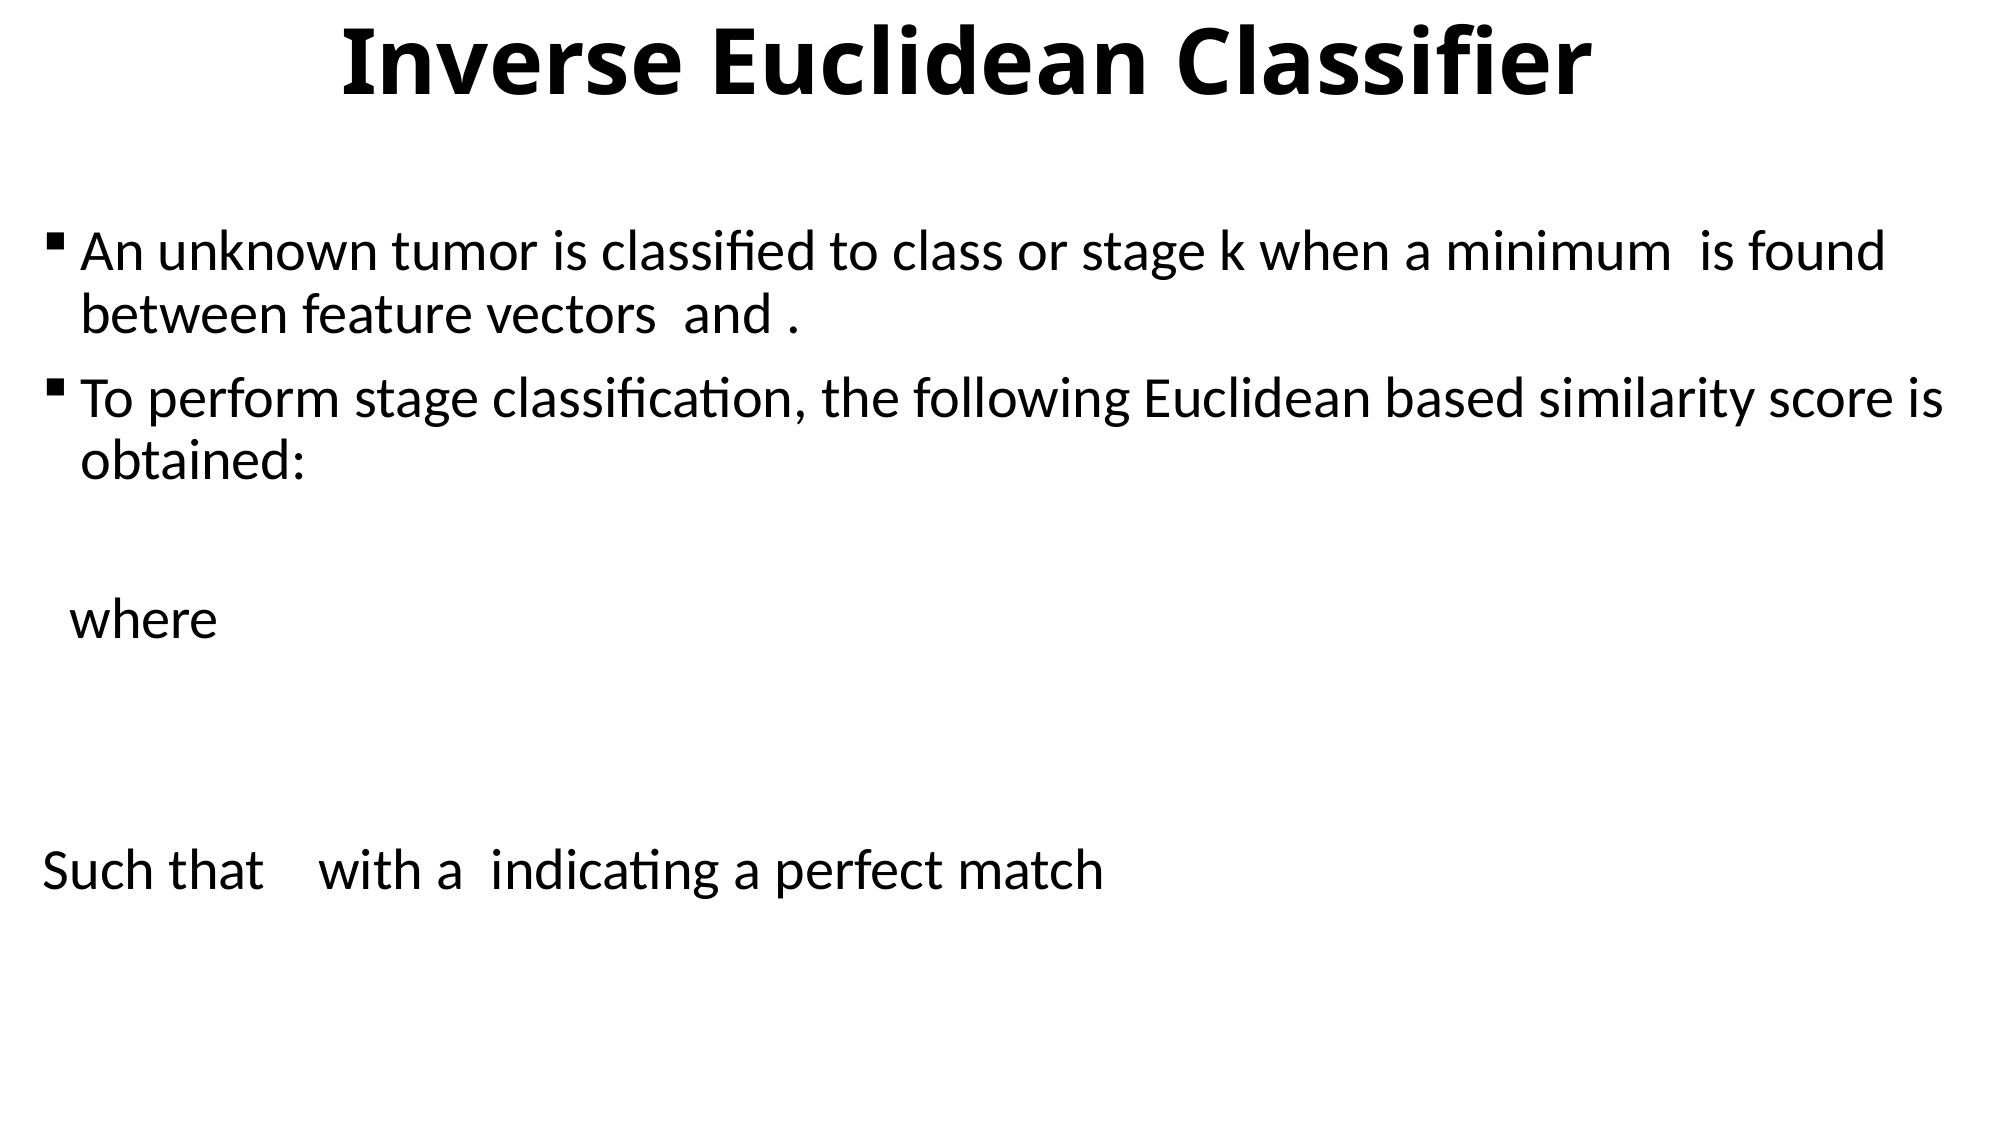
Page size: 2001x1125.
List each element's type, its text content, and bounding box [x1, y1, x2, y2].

title Inverse Euclidean Classifier [106, 0, 1832, 131]
